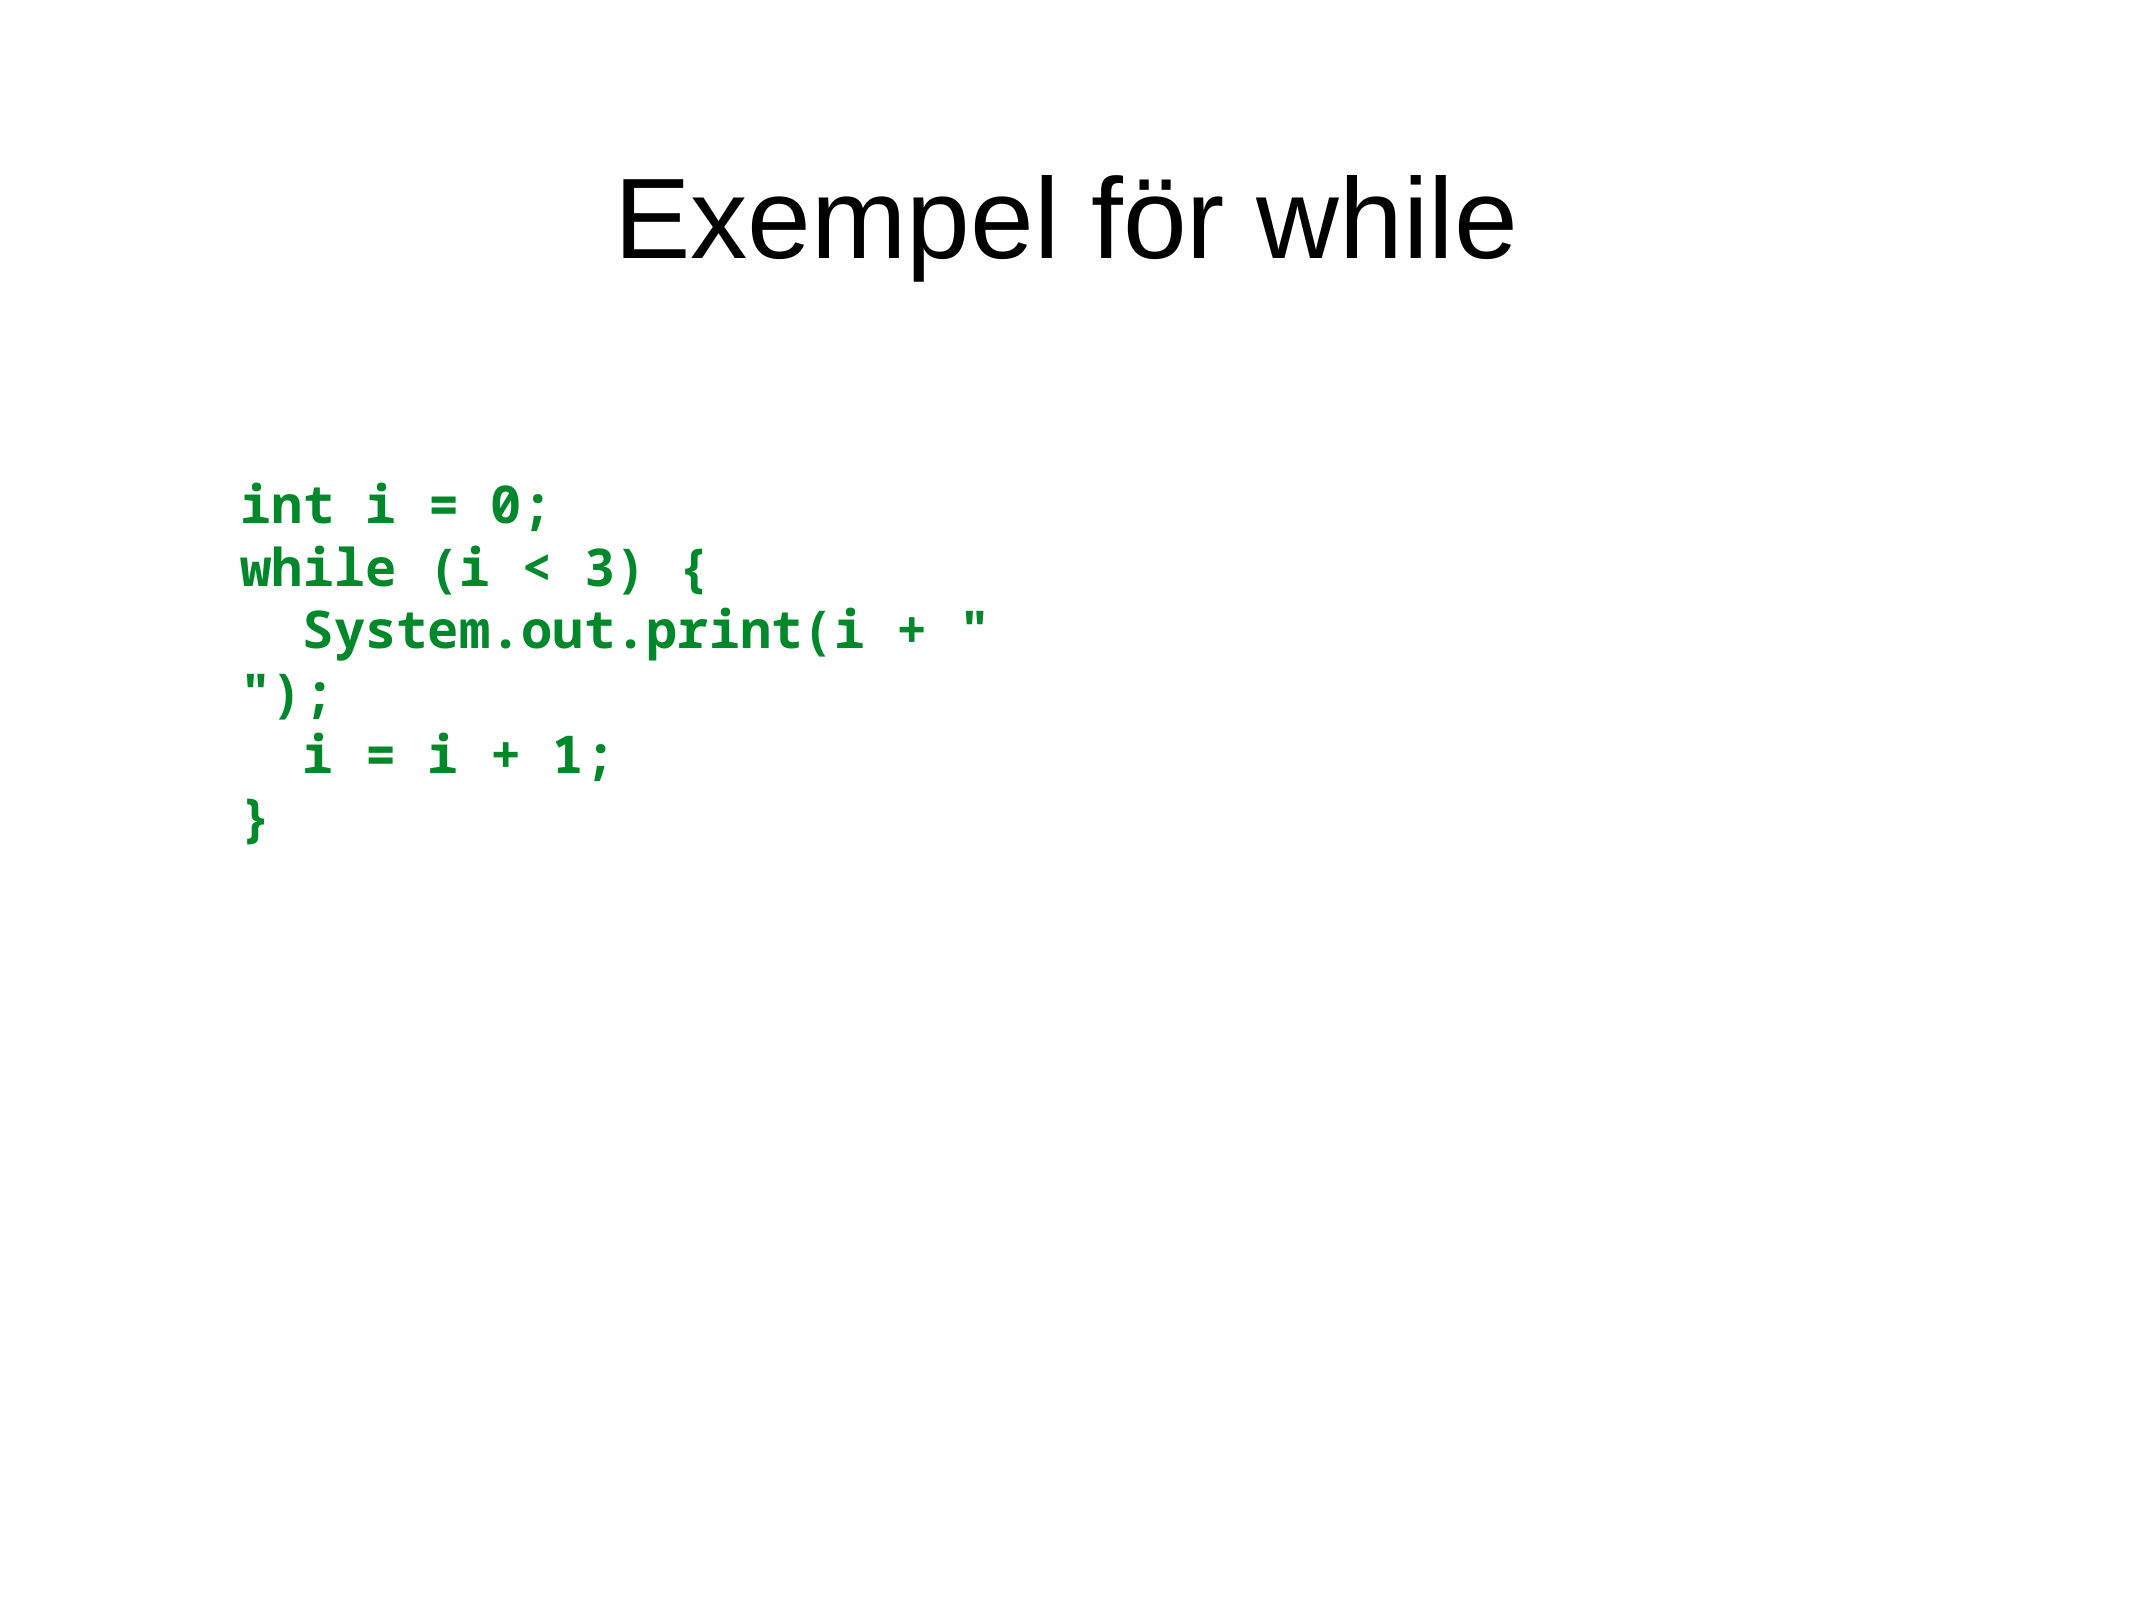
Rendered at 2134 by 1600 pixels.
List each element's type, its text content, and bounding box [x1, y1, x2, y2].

text_box Exempel för while [10, 35, 2123, 390]
text_box int i = 0; while (i < 3) { System.out.print(i + " "); i = i + 1; } [240, 471, 1099, 847]
